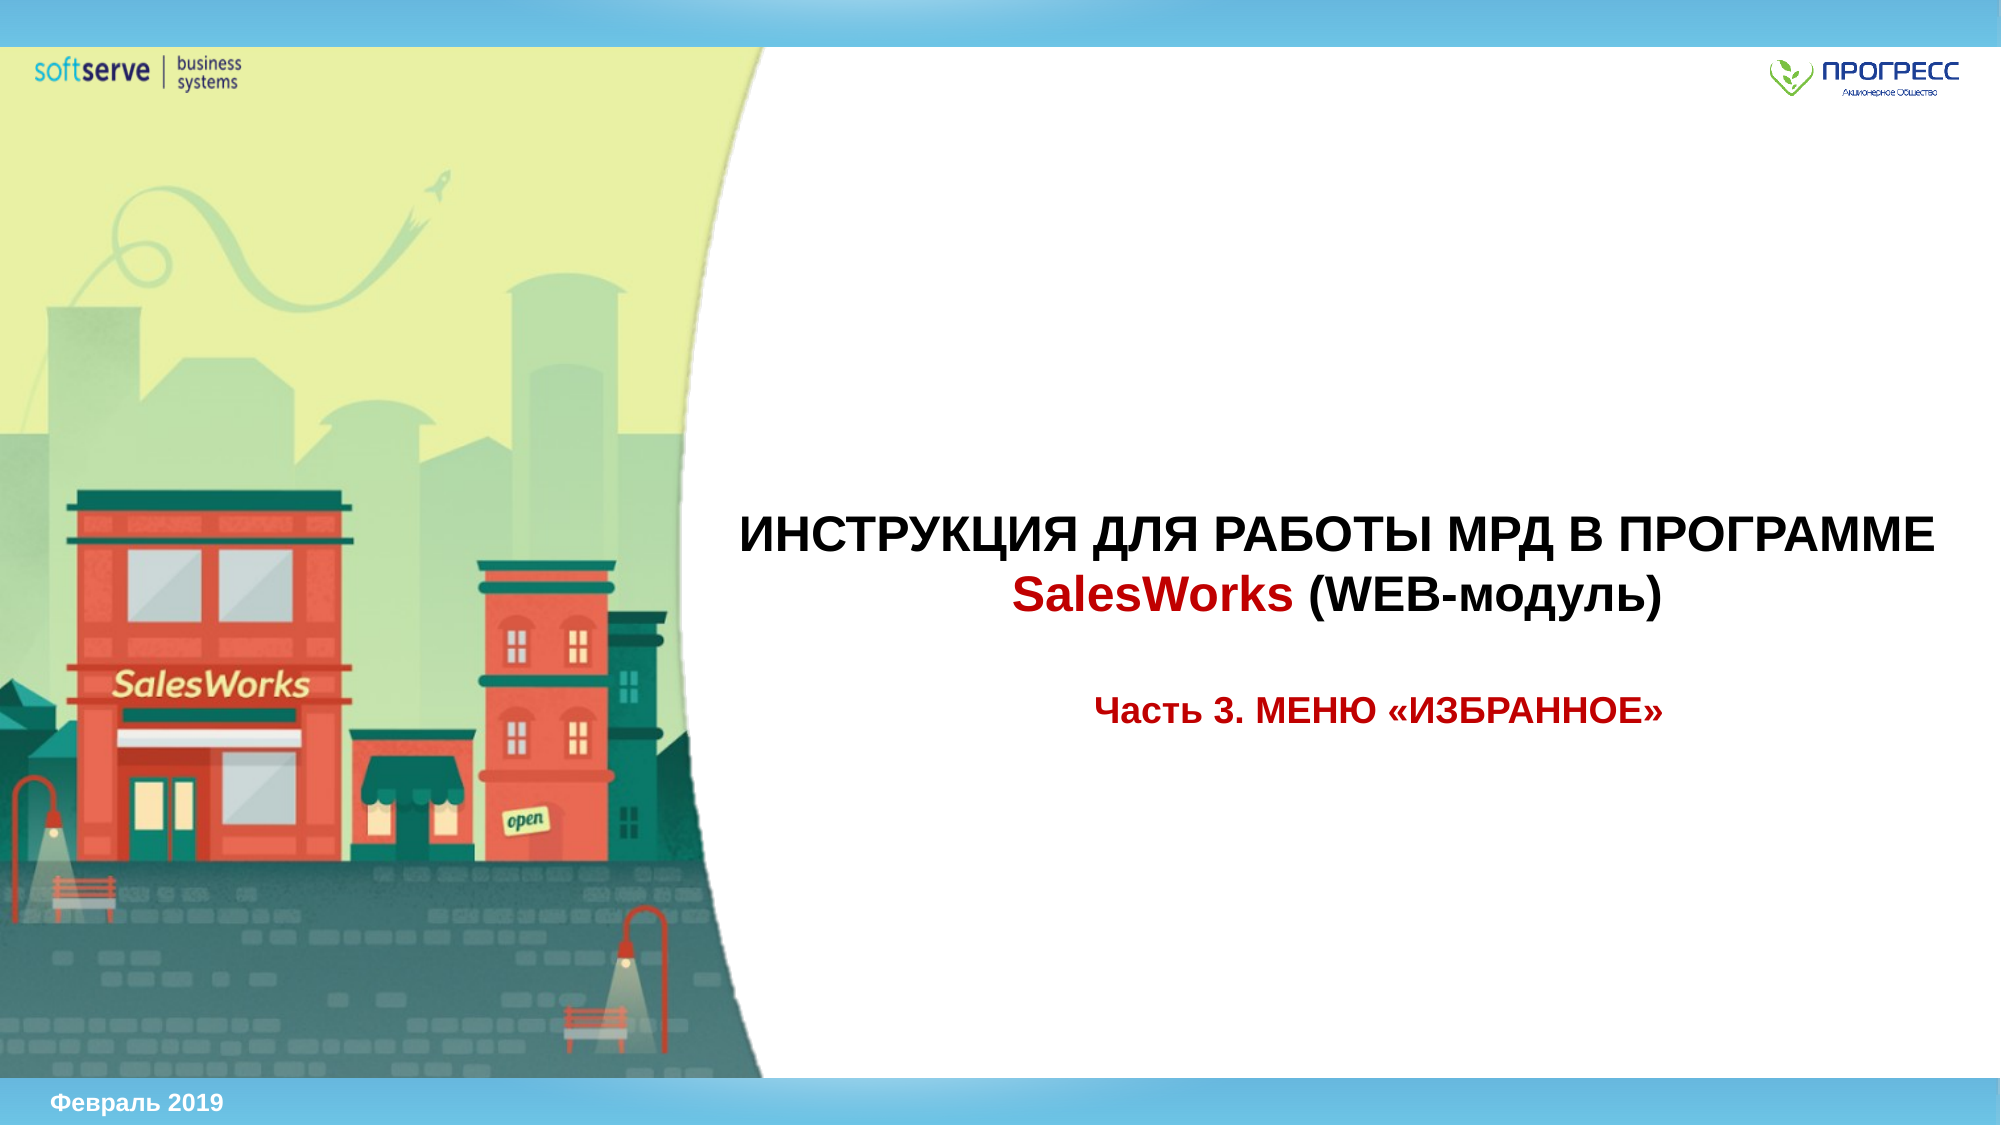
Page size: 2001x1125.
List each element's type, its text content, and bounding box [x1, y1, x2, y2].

picture [1762, 51, 1969, 103]
picture [0, 0, 2001, 1125]
text_box Часть 3. МЕНЮ «ИЗБРАННОЕ» [1079, 678, 1679, 739]
text_box ИНСТРУКЦИЯ ДЛЯ РАБОТЫ МРД В ПРОГРАММЕ SalesWorks (WEB-модуль) [819, 494, 2000, 629]
